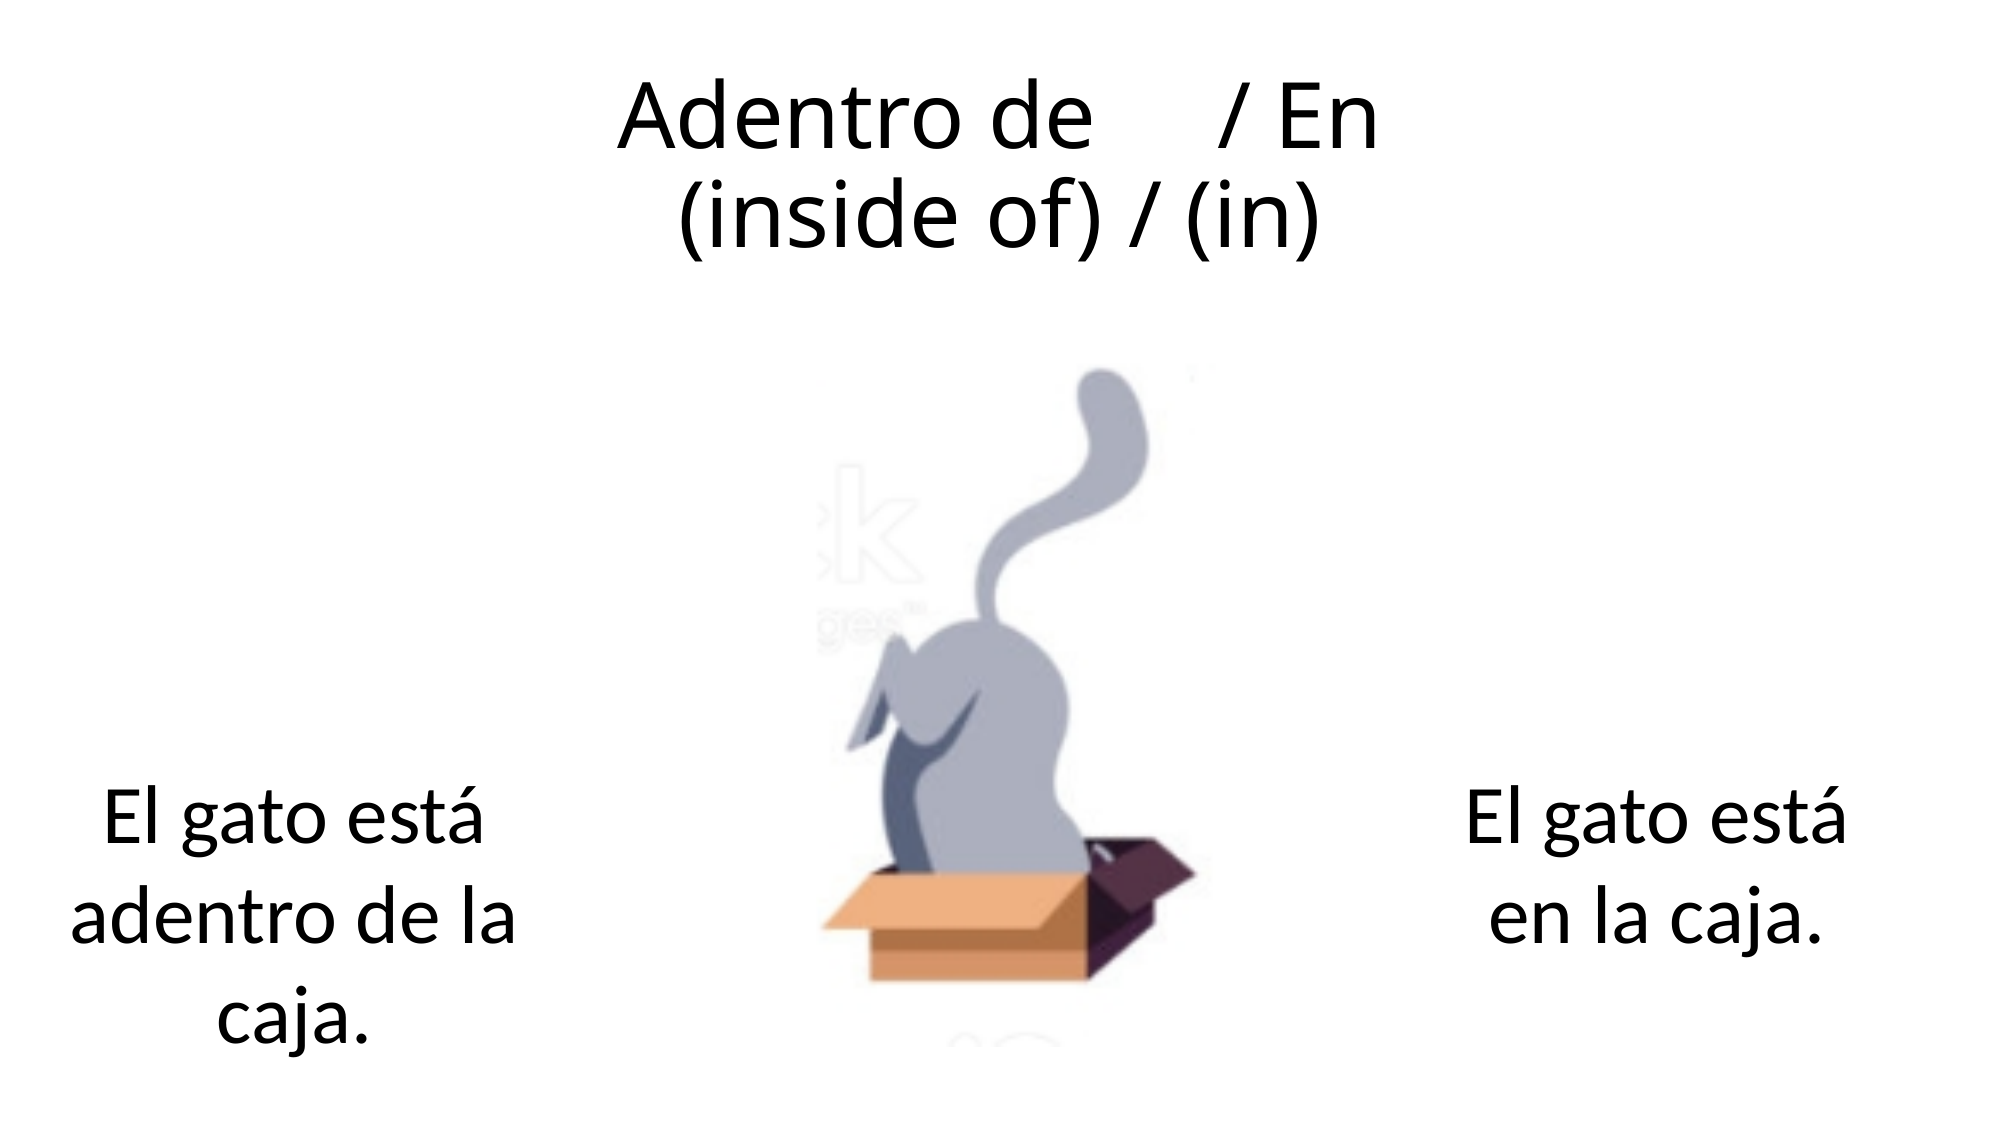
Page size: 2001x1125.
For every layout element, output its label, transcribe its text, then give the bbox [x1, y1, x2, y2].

title Adentro de / En (inside of) / (in) [137, 59, 1863, 278]
picture [764, 356, 1236, 1047]
text_box El gato está en la caja. [1398, 753, 1916, 968]
text_box El gato está adentro de la caja. [35, 753, 554, 1068]
